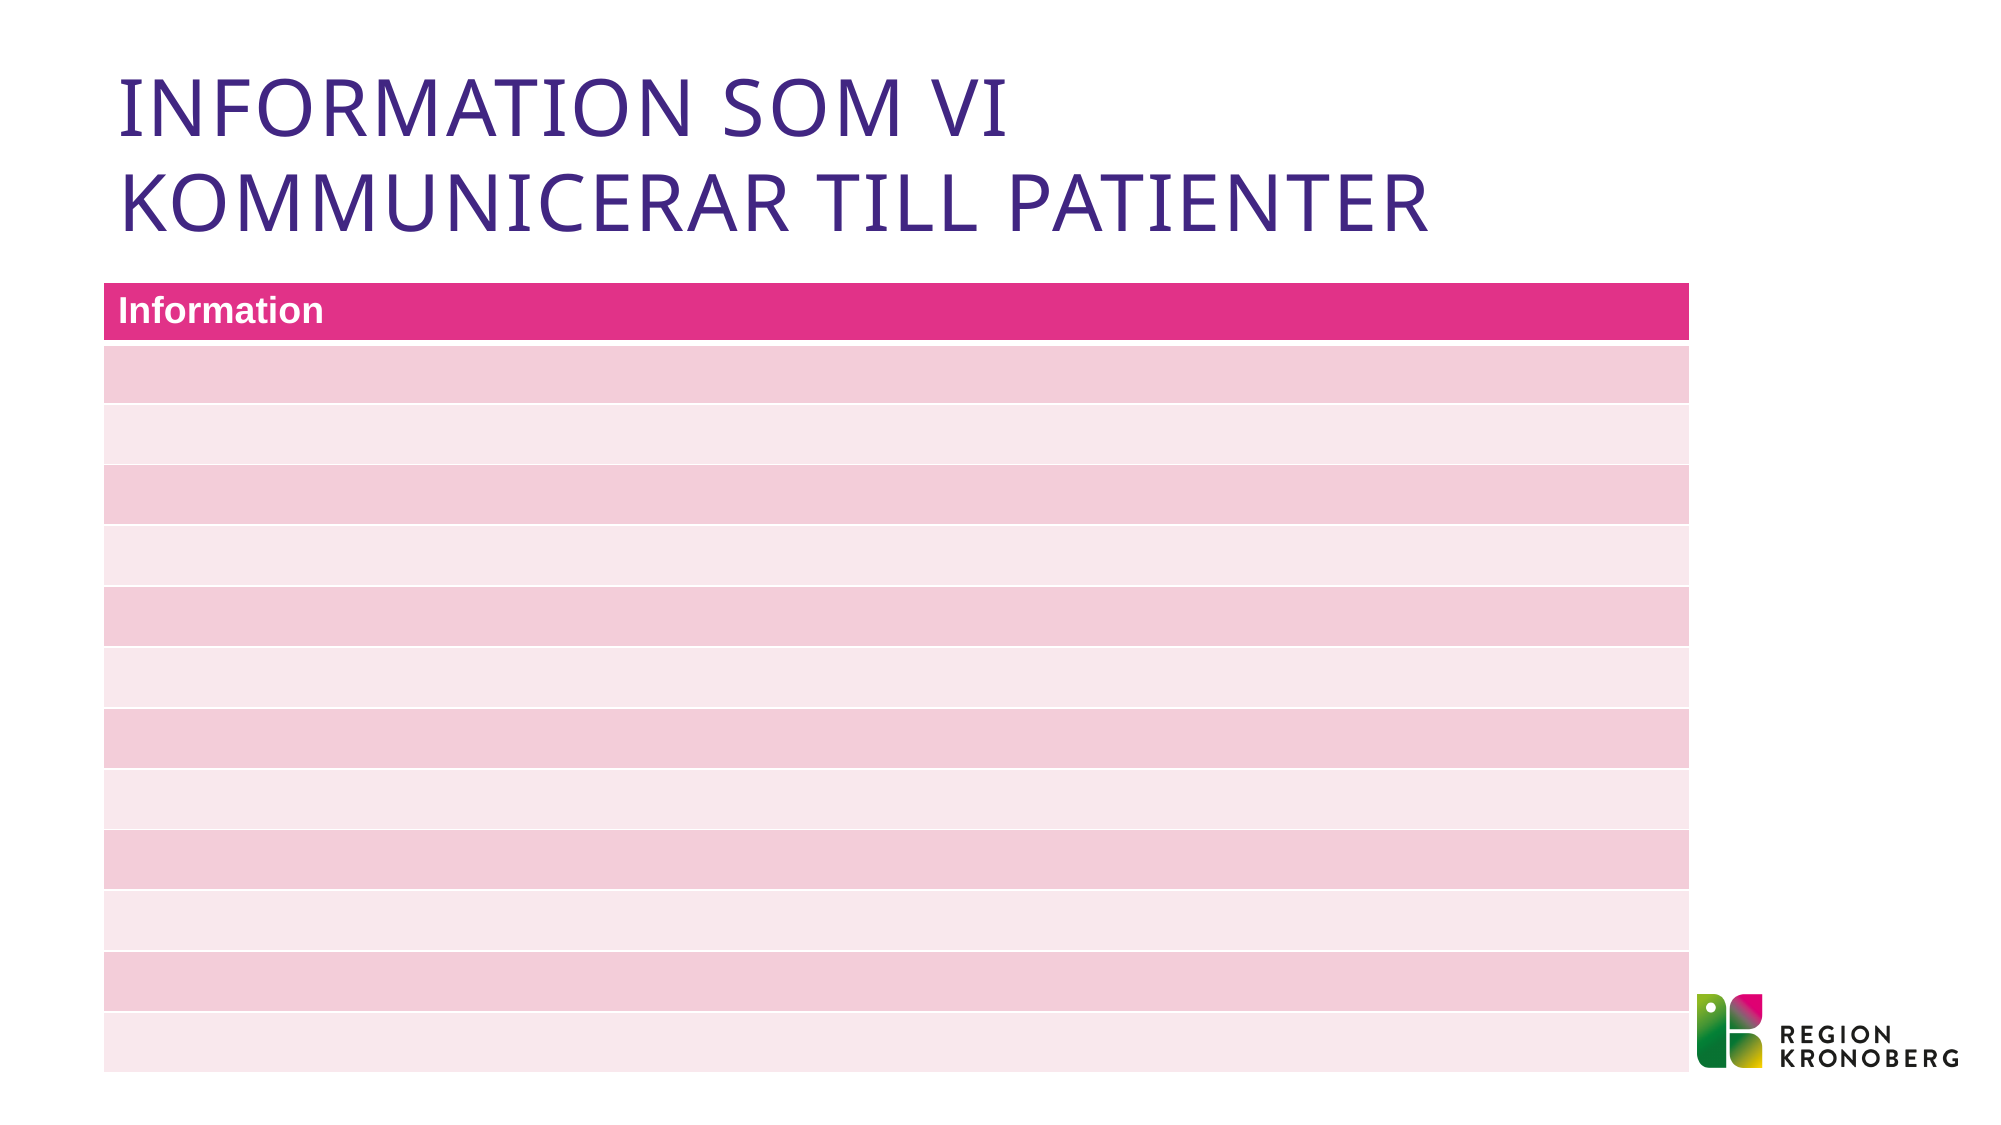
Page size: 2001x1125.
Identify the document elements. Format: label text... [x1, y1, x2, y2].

table_cell [104, 891, 1689, 950]
table_cell [104, 405, 1689, 464]
table_cell [104, 648, 1689, 707]
table_cell [104, 465, 1689, 524]
table_cell [104, 346, 1689, 403]
table_cell [104, 526, 1689, 585]
table_cell [104, 830, 1689, 889]
table_cell [104, 587, 1689, 646]
table_cell [104, 952, 1689, 1011]
table_cell [104, 770, 1689, 829]
table_header Information [104, 283, 1689, 340]
table_cell [104, 1013, 1689, 1072]
title information som vi kommunicerar till patienter [103, 37, 1690, 256]
table_cell [104, 709, 1689, 768]
picture [1697, 994, 1958, 1068]
